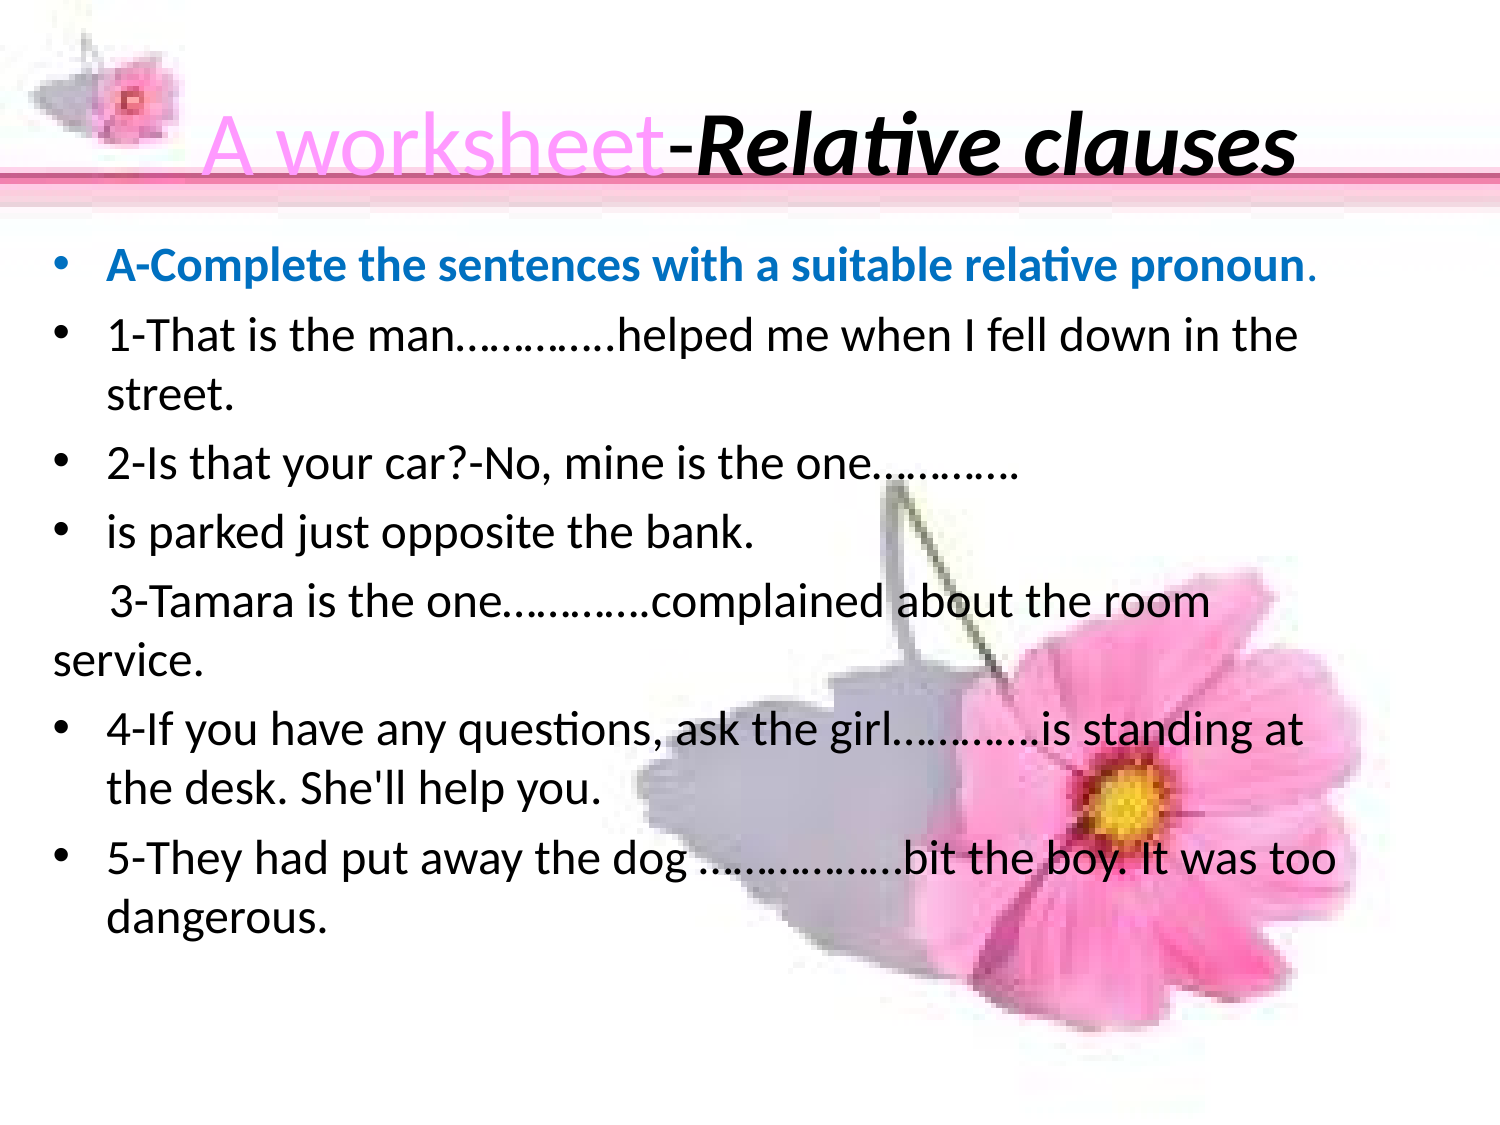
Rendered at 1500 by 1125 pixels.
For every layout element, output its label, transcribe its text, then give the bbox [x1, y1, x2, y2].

picture [0, 0, 1500, 1125]
title A worksheet-Relative clauses [75, 45, 1425, 233]
list A-Complete the sentences with a suitable relative pronoun. 1-That is the man…………..helped me when I fell down in the street. 2-Is that your car?-No, mine is the one…………. is parked just opposite the bank. 3-Tamara is the one………….complained about the room service. 4-If you have any questions, ask the girl………….is standing at the desk. She'll help you. 5-They had put away the dog ………………bit the boy. It was too dangerous. [37, 224, 1388, 968]
